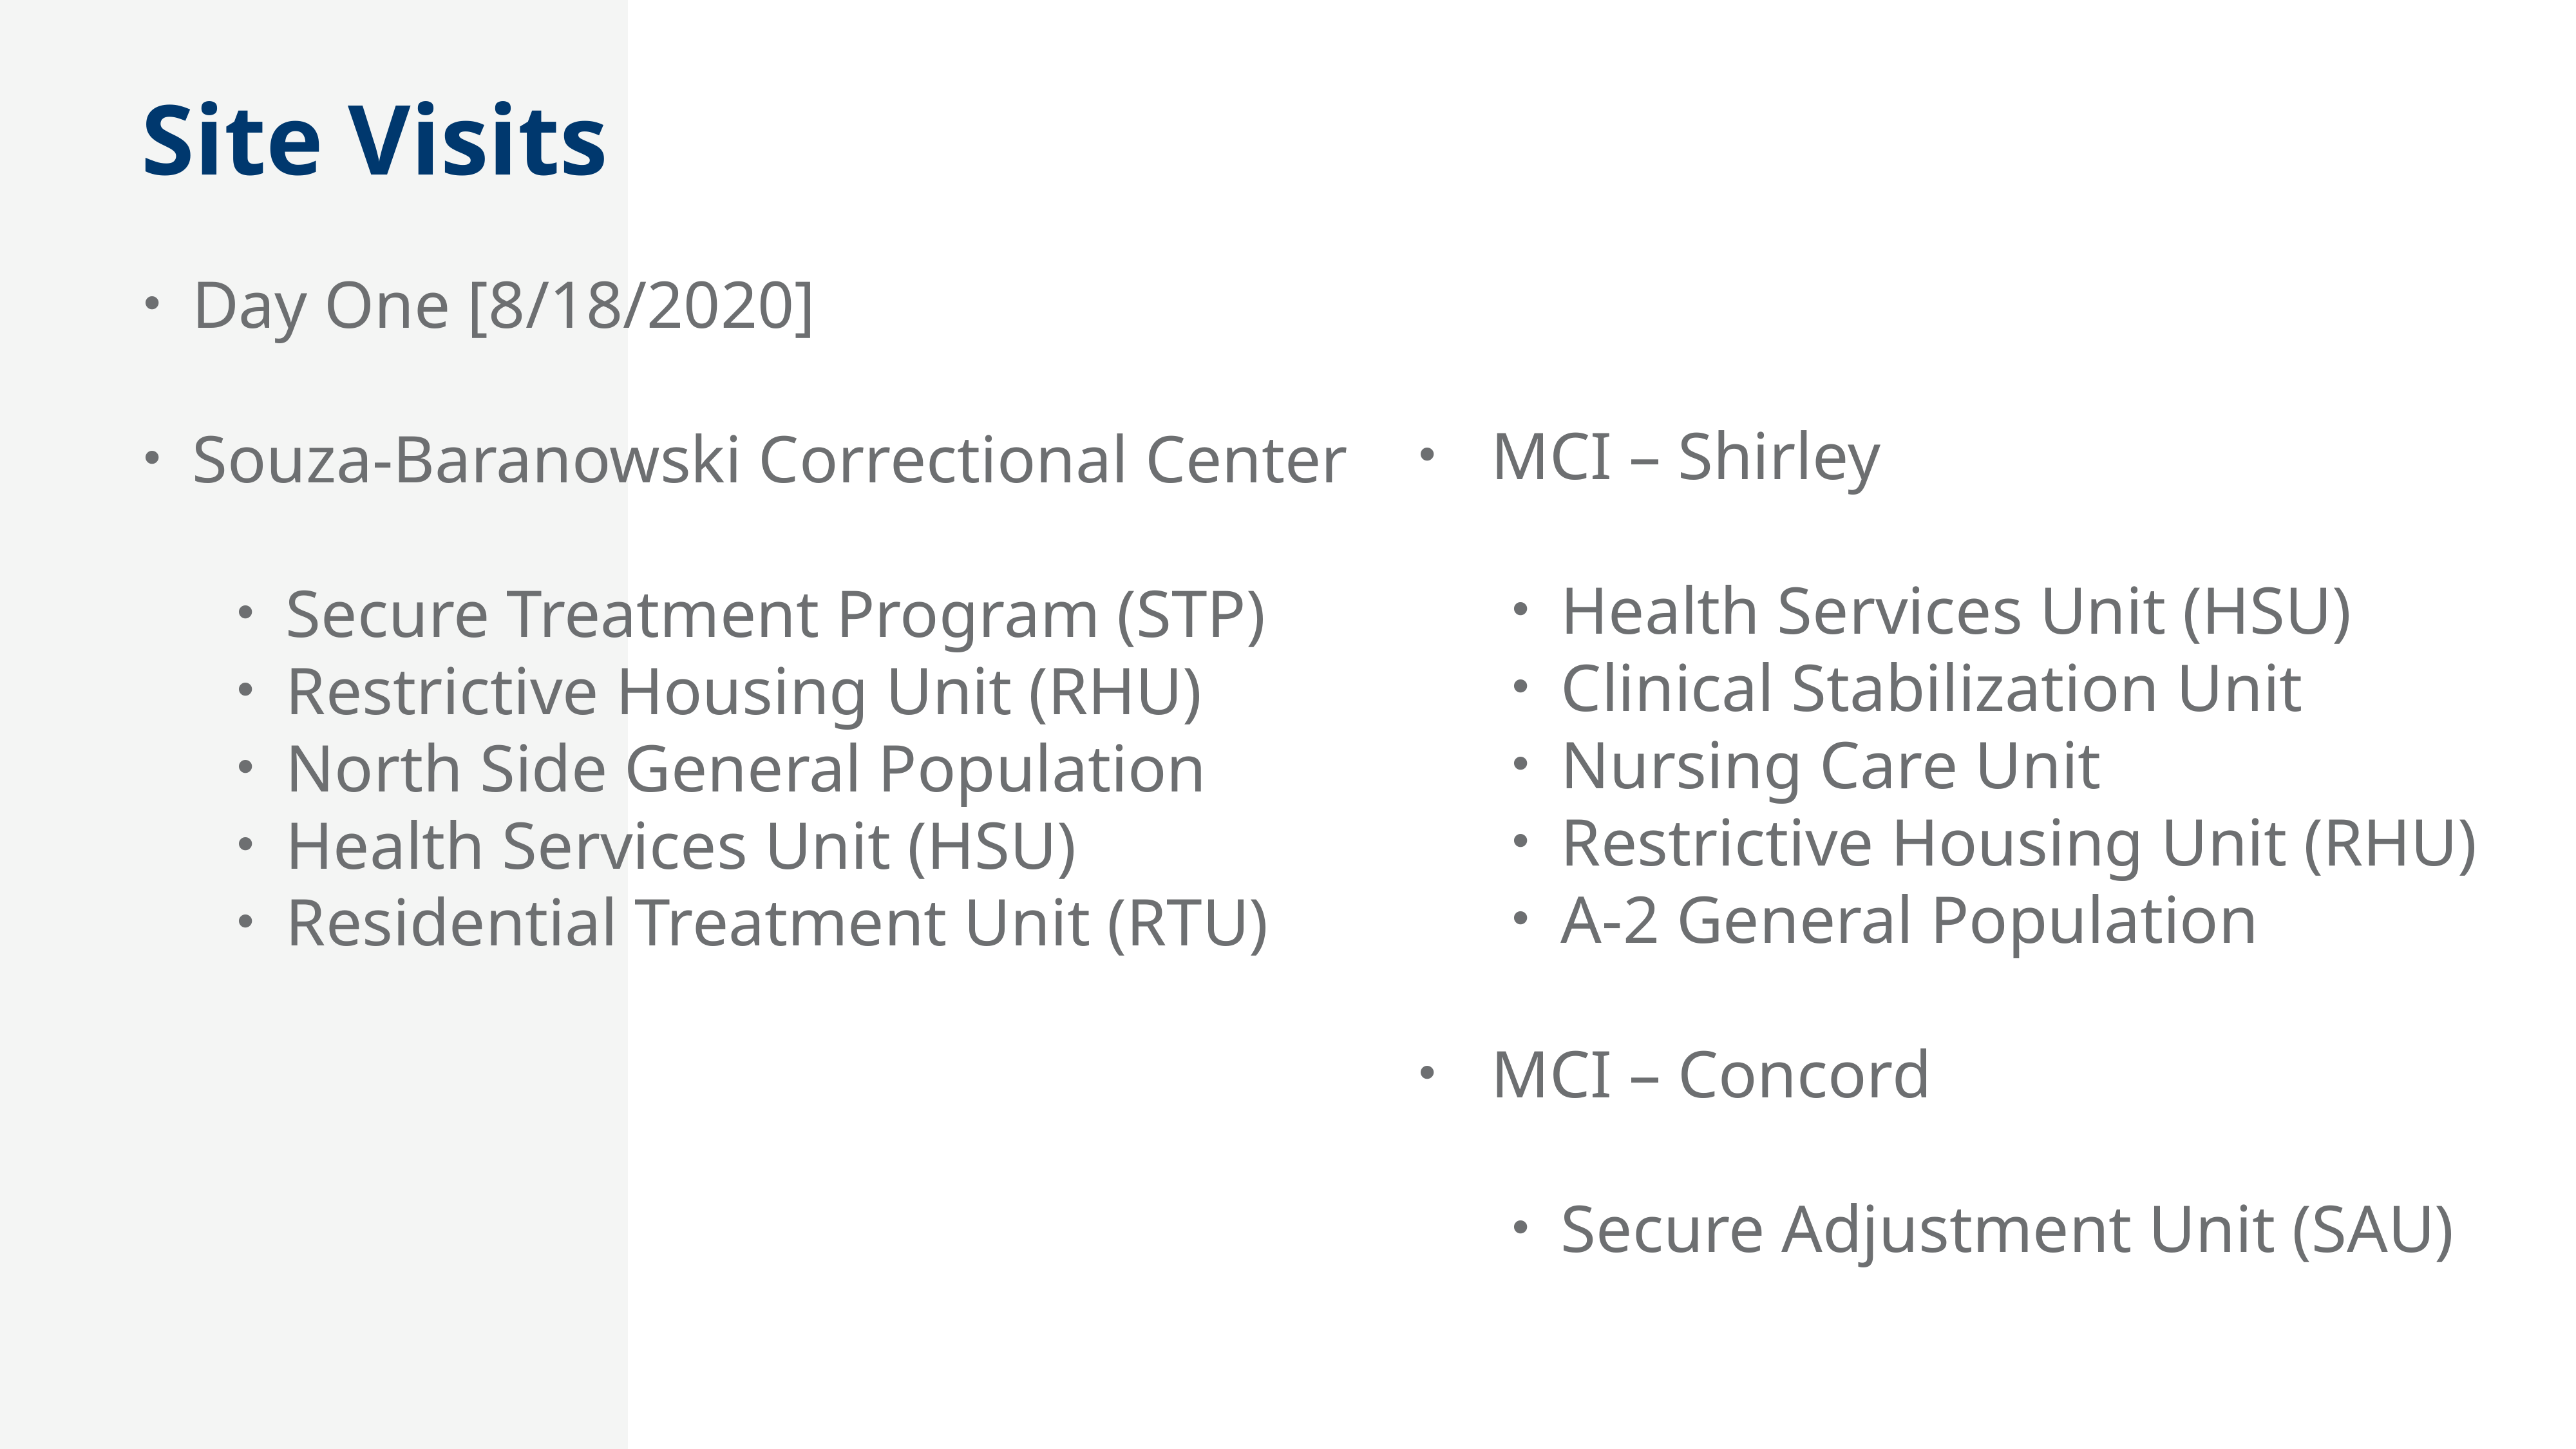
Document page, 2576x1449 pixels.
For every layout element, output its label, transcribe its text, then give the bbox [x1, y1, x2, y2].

text_box MCI – Shirley Health Services Unit (HSU) Clinical Stabilization Unit Nursing Care Unit Restrictive Housing Unit (RHU) A-2 General Population MCI – Concord Secure Adjustment Unit (SAU) [1409, 410, 2555, 1396]
text_box [1322, 259, 2576, 1379]
text_box Site Visits [134, 70, 1288, 202]
list Day One [8/18/2020] Souza-Baranowski Correctional Center Secure Treatment Program (STP) Restrictive Housing Unit (RHU) North Side General Population Health Services Unit (HSU) Residential Treatment Unit (RTU) [134, 259, 1388, 1379]
